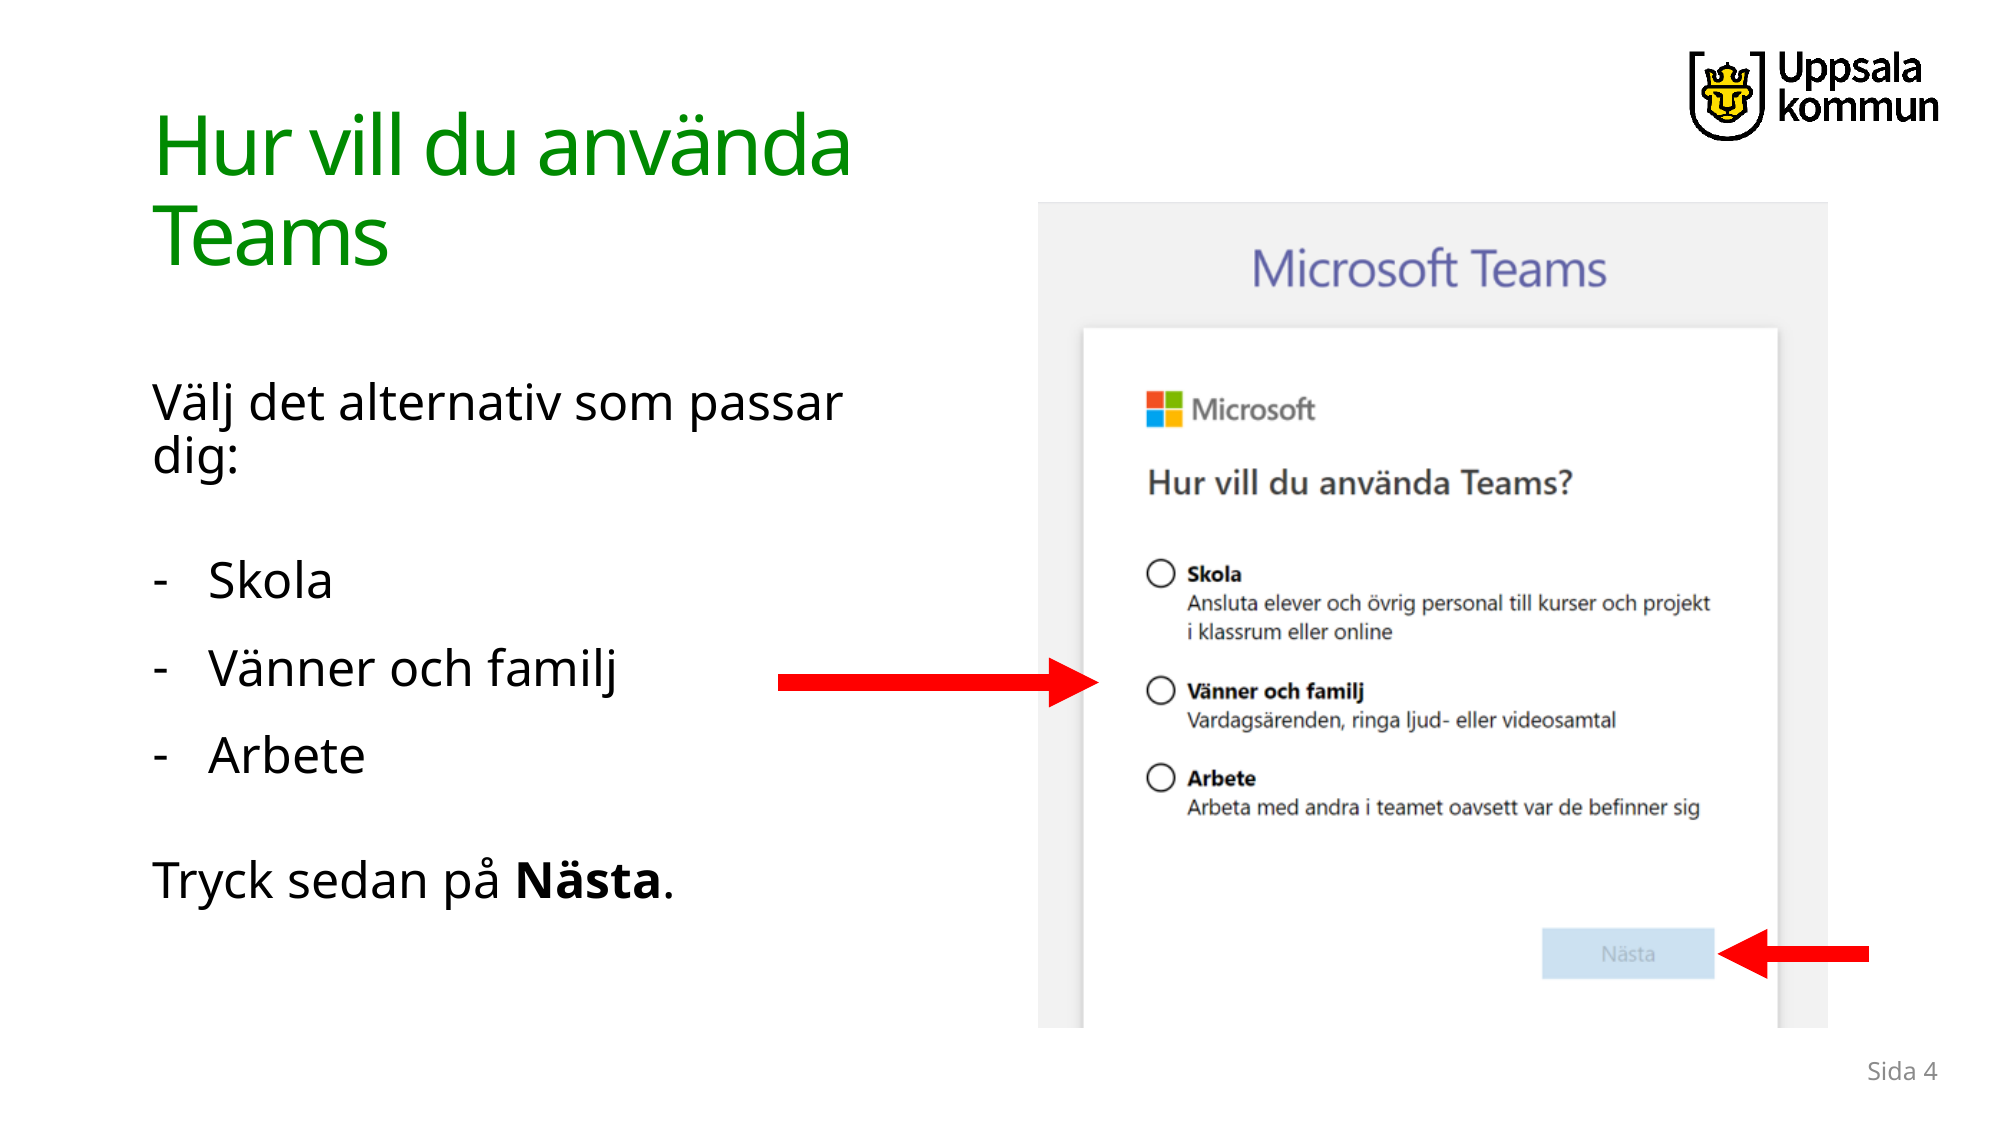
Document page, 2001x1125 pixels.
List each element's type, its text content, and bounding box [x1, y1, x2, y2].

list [1037, 202, 1828, 1029]
picture [1674, 36, 1953, 156]
slide_number Sida 4 [1502, 1042, 1953, 1103]
list Välj det alternativ som passar dig: Skola Vänner och familj Arbete Tryck sedan på Nästa. [137, 369, 883, 943]
title Hur vill du använda Teams [137, 159, 1039, 291]
